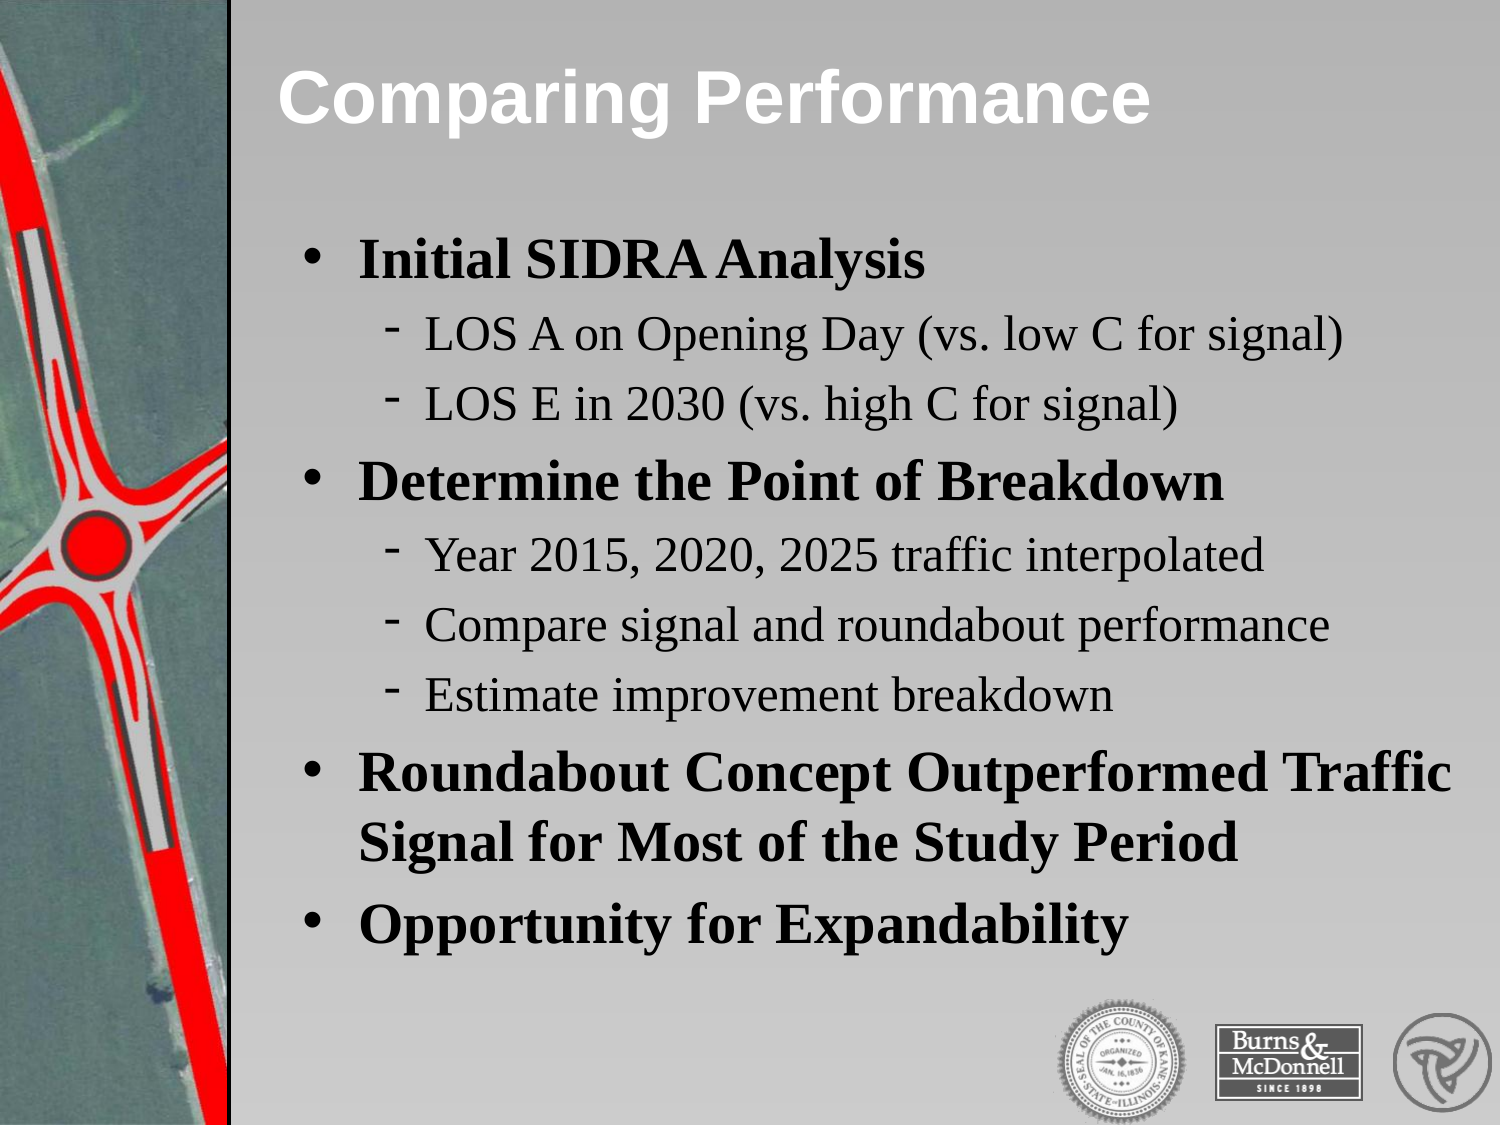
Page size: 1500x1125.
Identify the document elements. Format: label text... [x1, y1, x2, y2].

list Initial SIDRA Analysis LOS A on Opening Day (vs. low C for signal) LOS E in 2030 (vs. high C for signal) Determine the Point of Breakdown Year 2015, 2020, 2025 traffic interpolated Compare signal and roundabout performance Estimate improvement breakdown Roundabout Concept Outperformed Traffic Signal for Most of the Study Period Opportunity for Expandability [287, 212, 1488, 1088]
picture [0, 0, 227, 1125]
title Comparing Performance [262, 0, 1488, 188]
